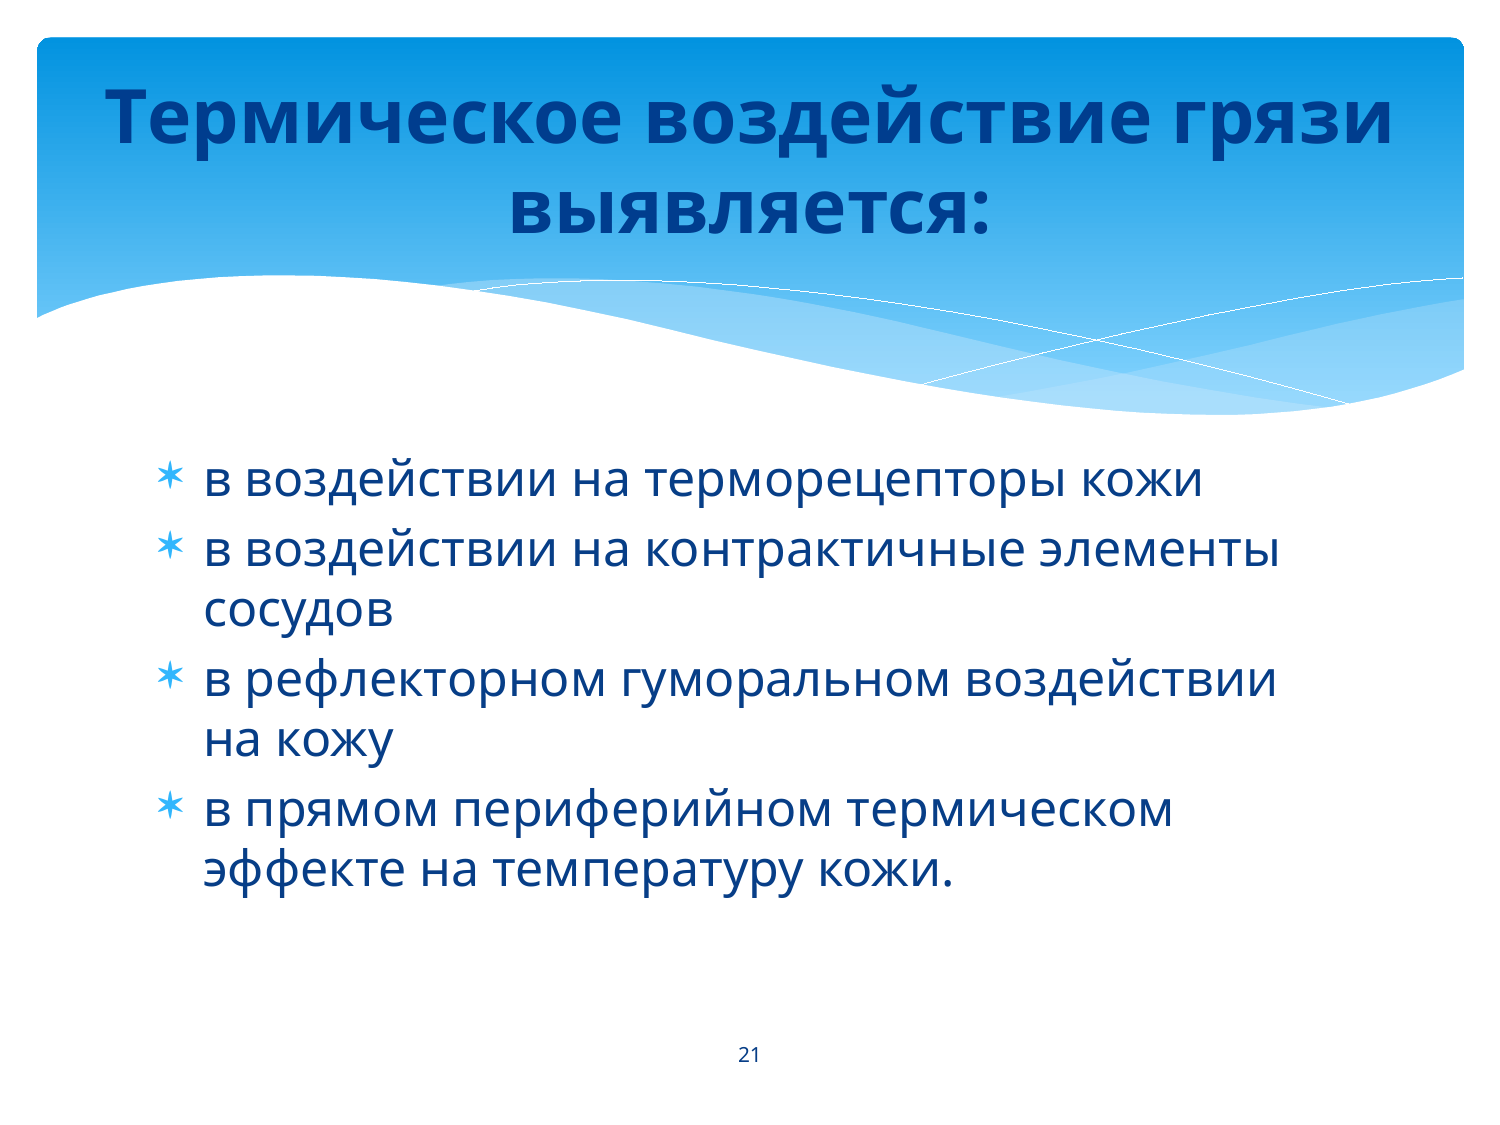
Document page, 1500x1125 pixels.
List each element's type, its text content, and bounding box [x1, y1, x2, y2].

title Tермическое воздействие грязи выявляется: [75, 55, 1425, 261]
list в воздействии на терморецепторы кожи в воздействии на контрактичные элементы сосудов в рефлекторном гуморальном воздействии на кожу в прямом периферийном термическом эффекте на температуру кожи. [143, 438, 1359, 1005]
slide_number 21 [654, 1025, 846, 1086]
